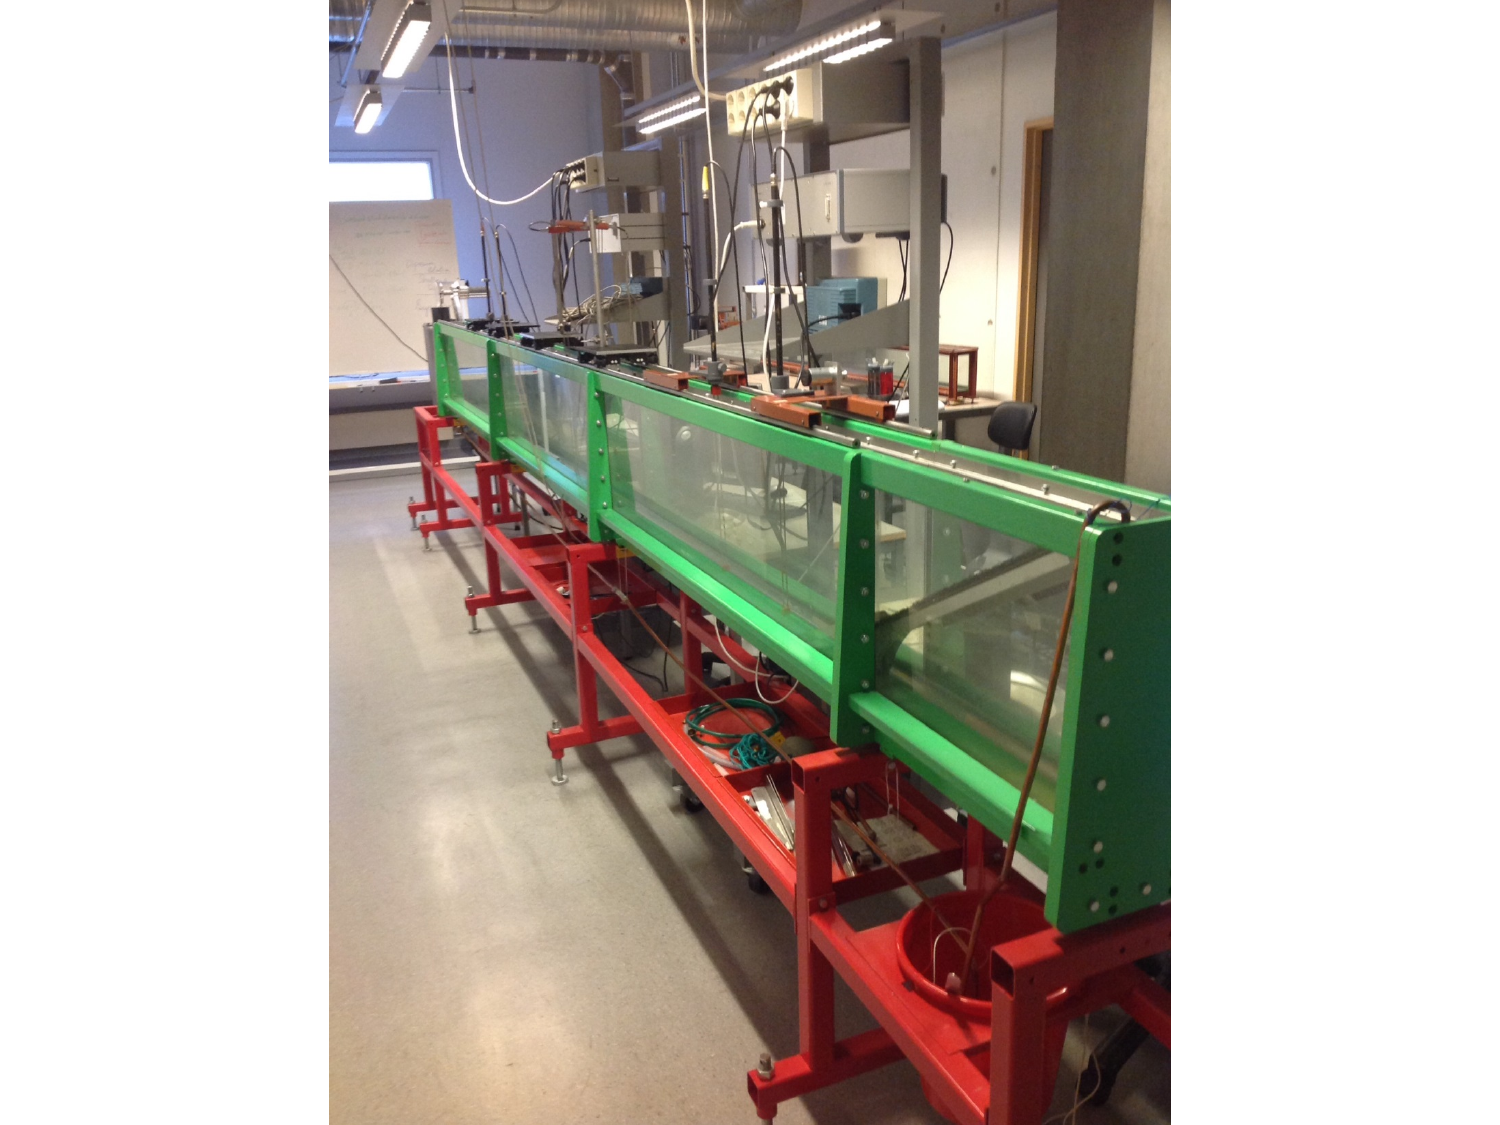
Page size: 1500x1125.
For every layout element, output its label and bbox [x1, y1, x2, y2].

picture [329, 0, 1171, 1125]
